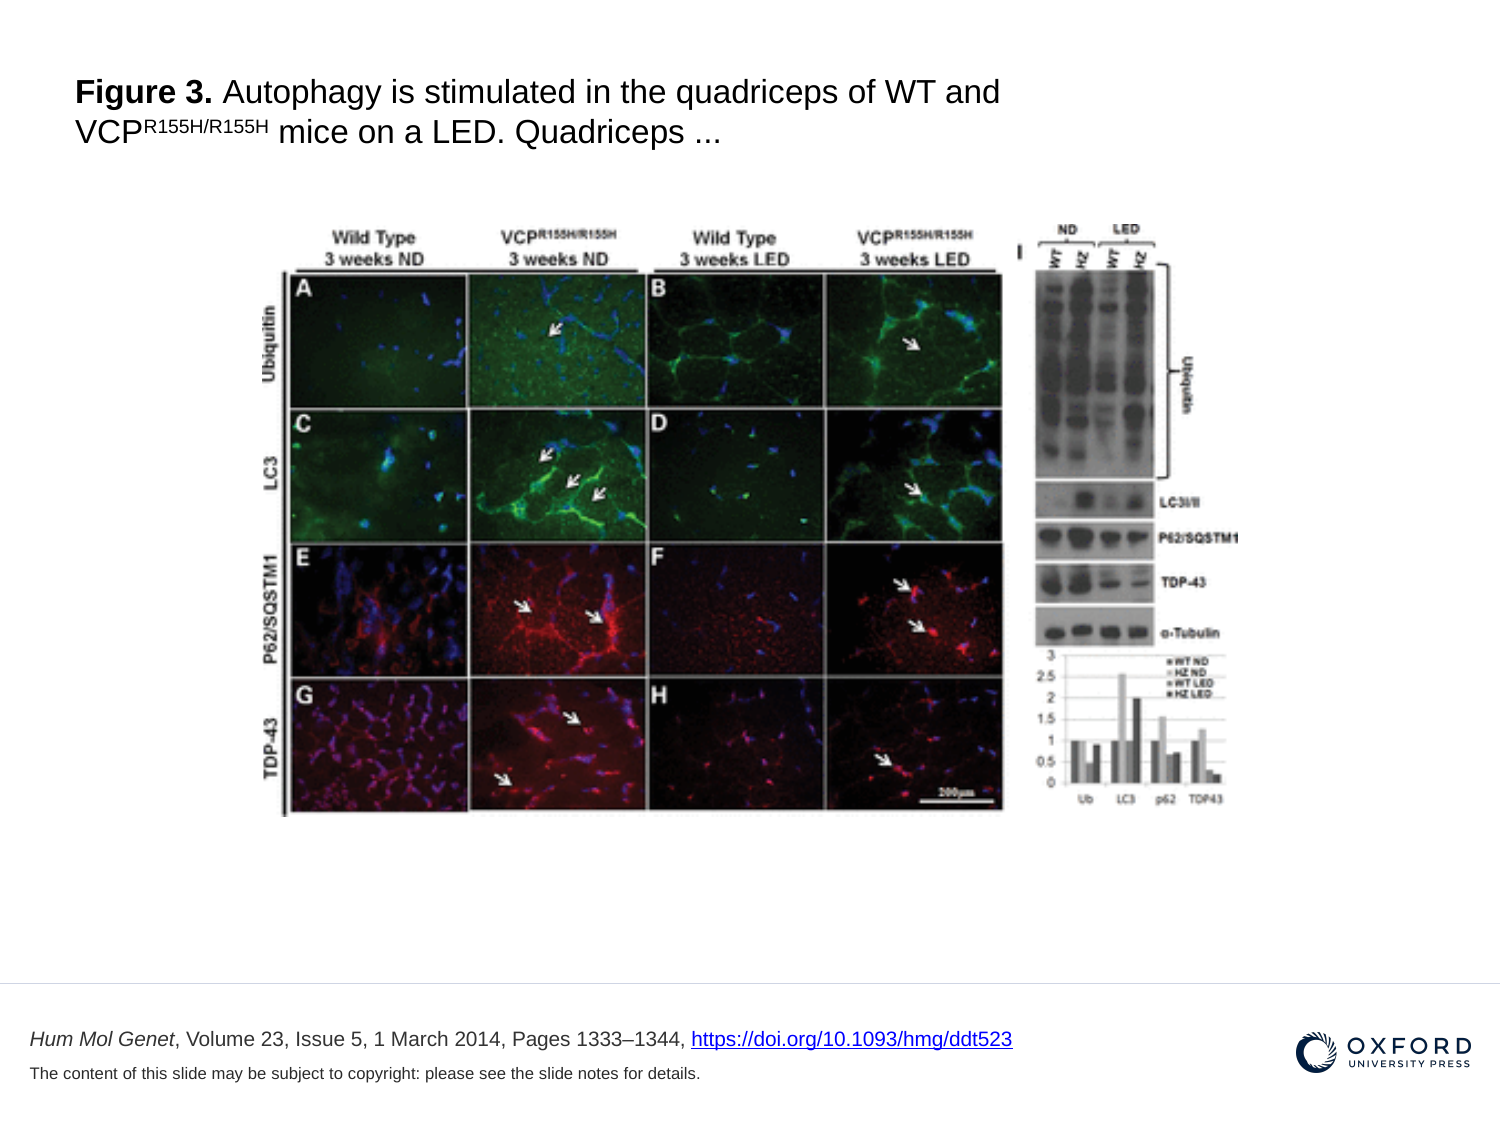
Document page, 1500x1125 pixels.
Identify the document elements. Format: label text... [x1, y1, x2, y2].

picture [262, 224, 1238, 817]
picture [1296, 1032, 1471, 1073]
title Figure 3. Autophagy is stimulated in the quadriceps of WT and VCPR155H/R155H mice on a LED. Quadriceps ... [75, 69, 1078, 171]
footer Hum Mol Genet, Volume 23, Issue 5, 1 March 2014, Pages 1333–1344, https://doi.org/10.1093/hmg/ddt523 The content of this slide may be subject to copyright: please see the slide notes for details. [0, 983, 1260, 1125]
